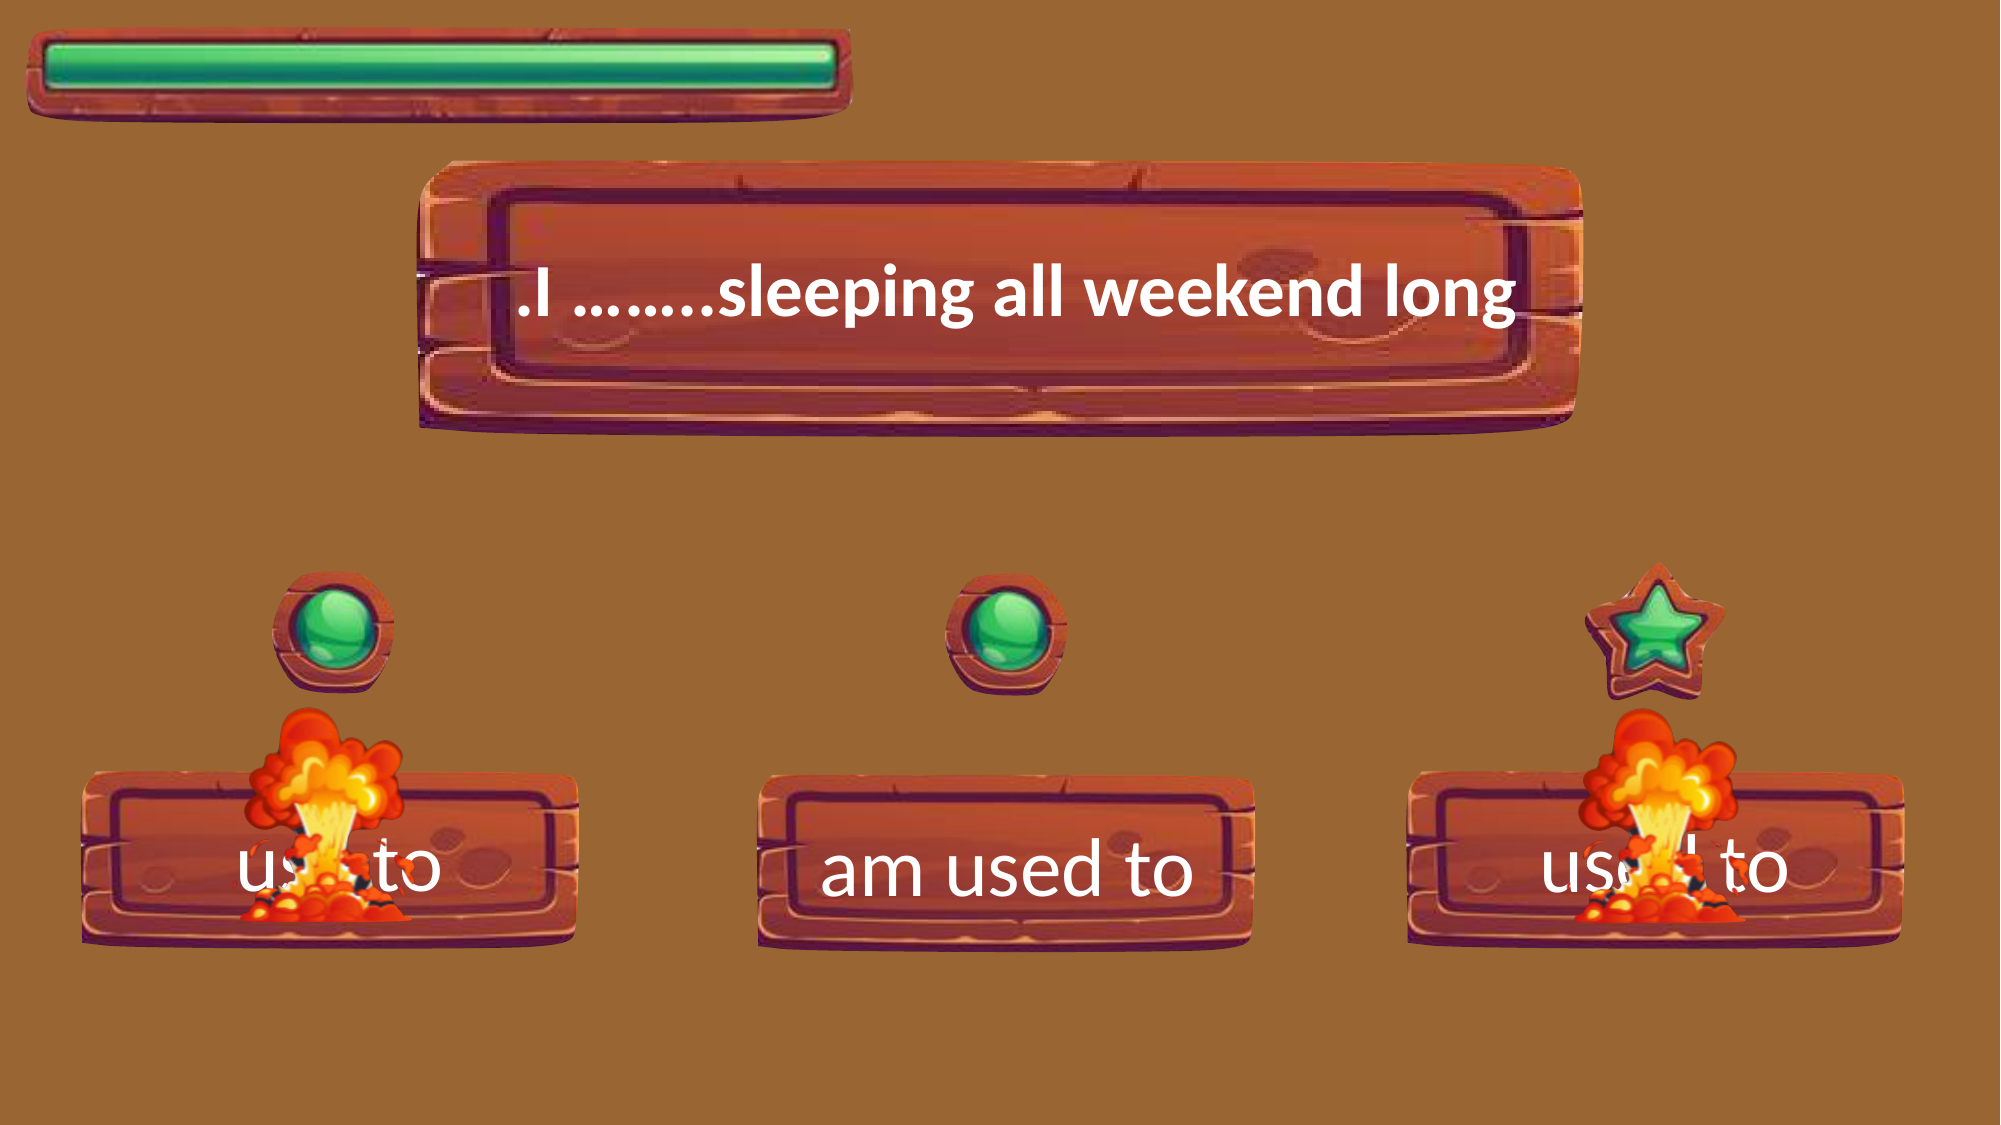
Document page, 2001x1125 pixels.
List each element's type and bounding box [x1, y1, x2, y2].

picture [416, 160, 1584, 438]
picture [944, 573, 1068, 696]
picture [80, 698, 580, 949]
picture [756, 774, 1256, 953]
picture [271, 571, 395, 694]
picture [1406, 562, 1905, 949]
picture [25, 26, 854, 124]
